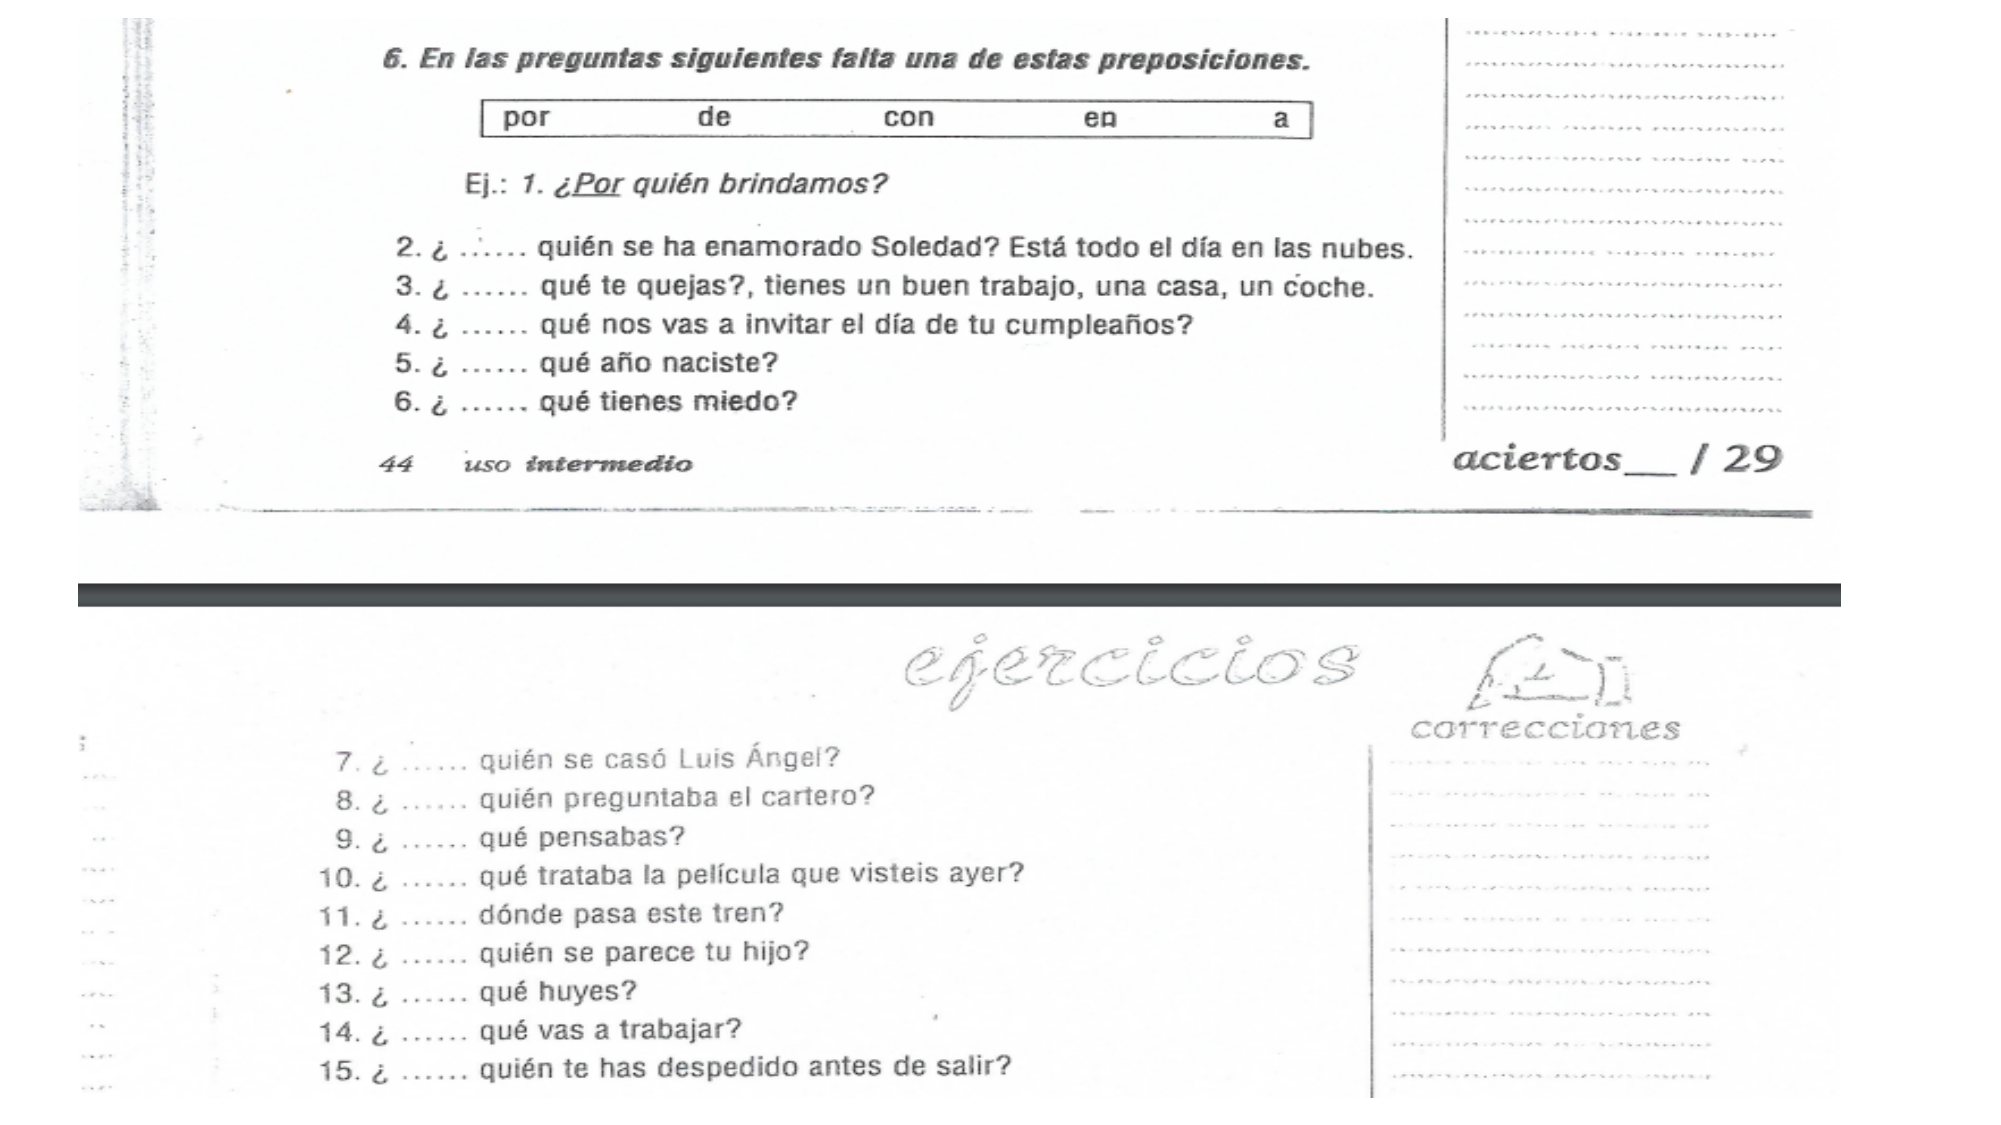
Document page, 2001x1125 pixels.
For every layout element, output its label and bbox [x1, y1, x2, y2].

list [78, 18, 1841, 1098]
